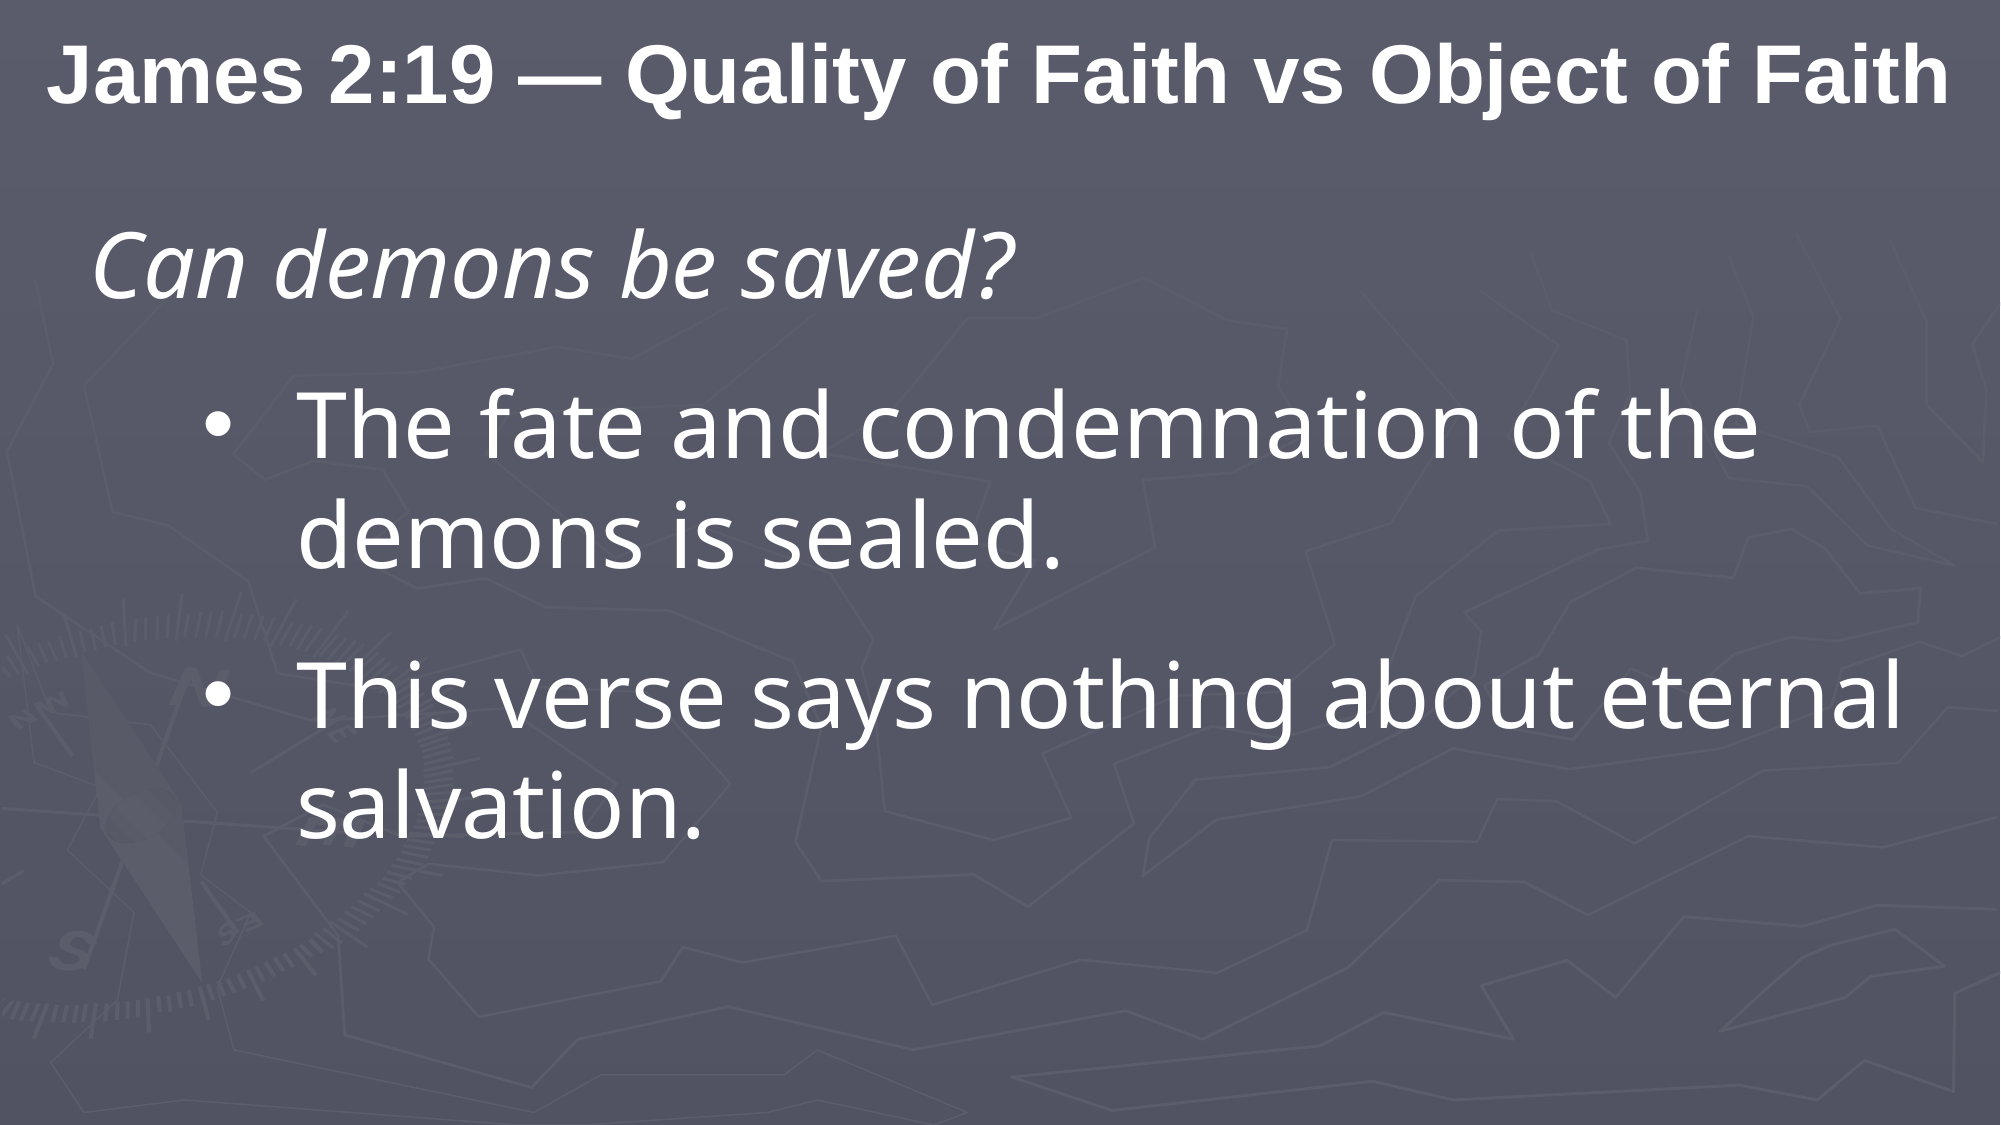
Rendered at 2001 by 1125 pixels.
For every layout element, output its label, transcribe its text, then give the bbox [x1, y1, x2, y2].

text_box Can demons be saved? The fate and condemnation of the demons is sealed. This verse says nothing about eternal salvation. [74, 200, 1963, 1025]
text_box James 2:19 — Quality of Faith vs Object of Faith [0, 12, 2000, 128]
